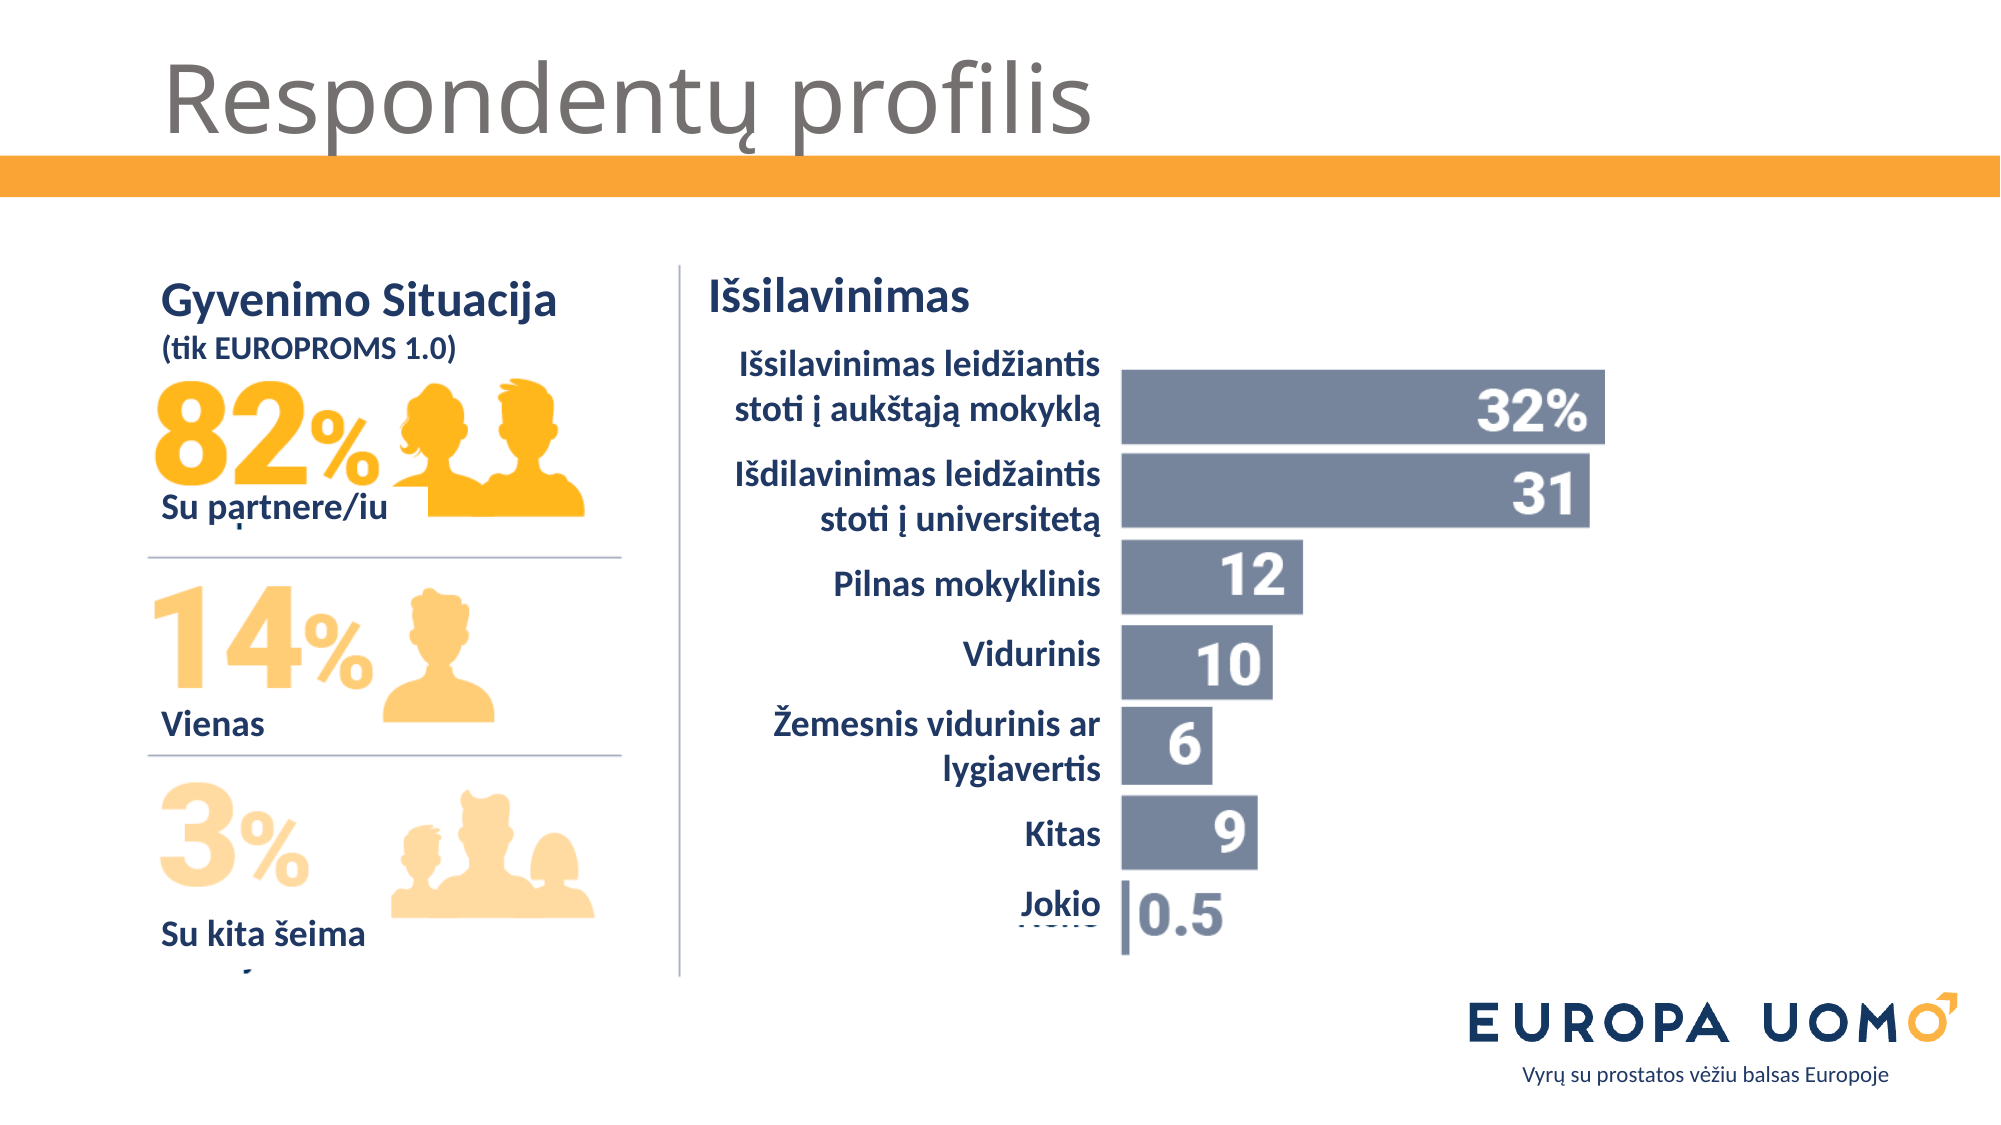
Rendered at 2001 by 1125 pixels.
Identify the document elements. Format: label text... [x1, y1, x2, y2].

text_box Vyrų su prostatos vėžiu balsas Europoje [1472, 1085, 1940, 1092]
text_box Respondentų profilis [146, 30, 1219, 161]
picture [1455, 992, 1958, 1085]
text_box [0, 155, 2000, 198]
picture [146, 263, 1605, 985]
